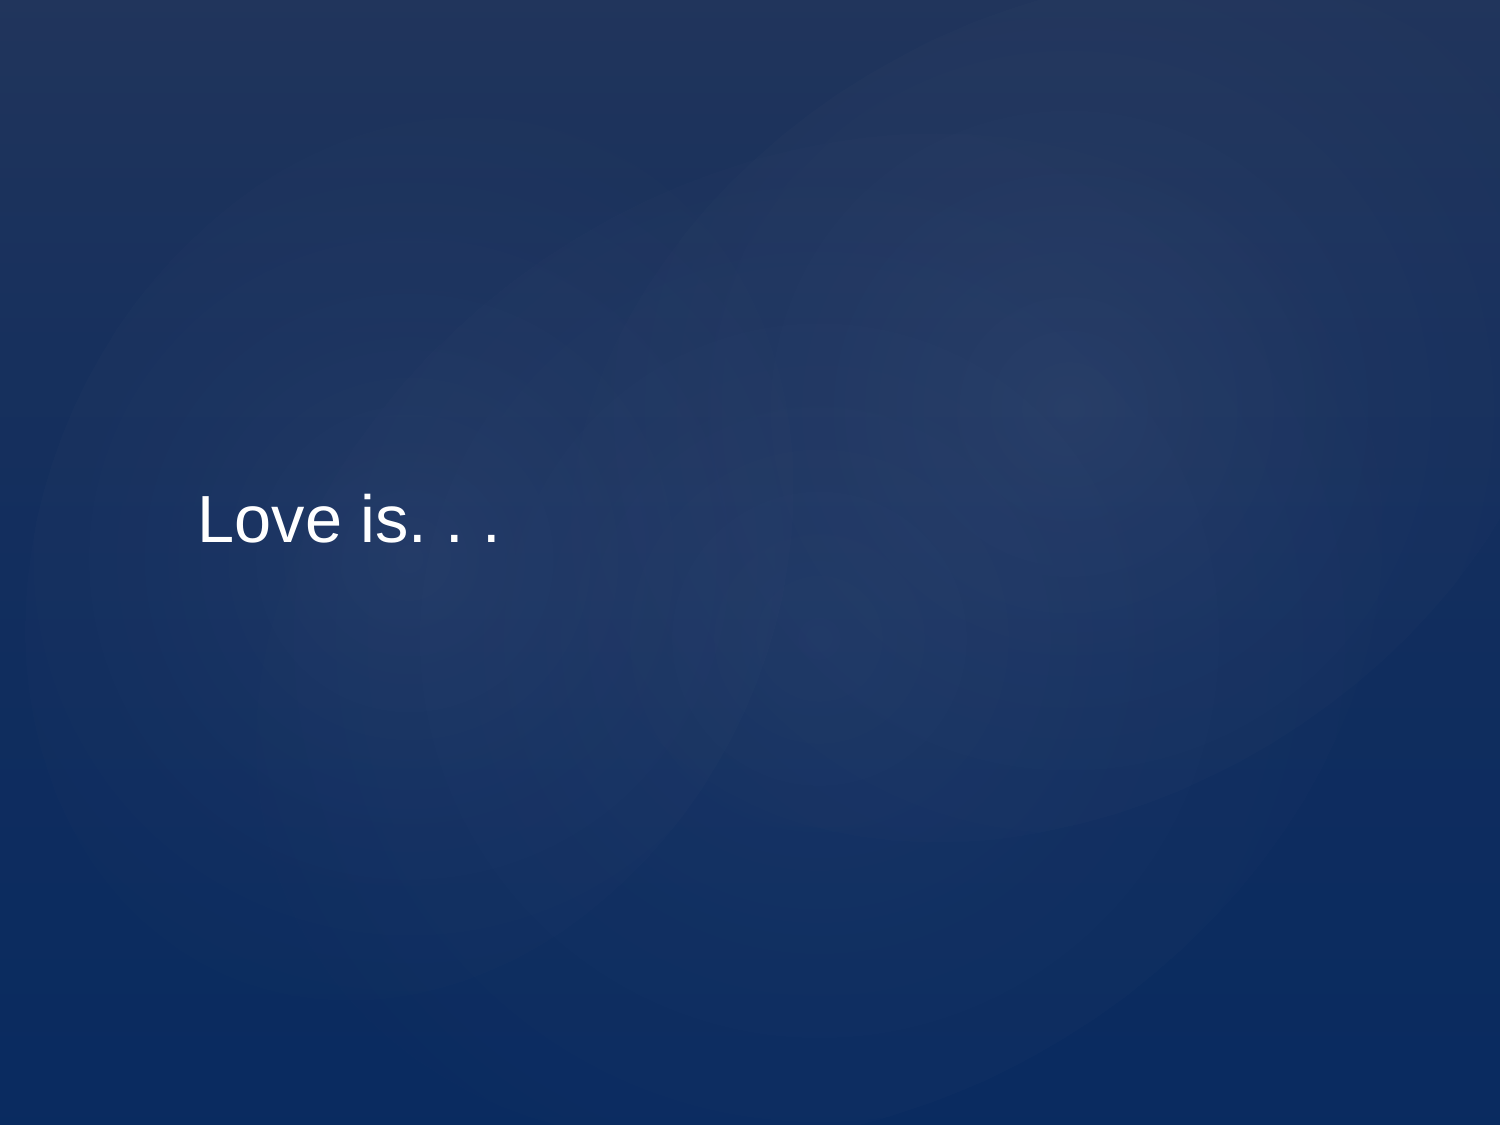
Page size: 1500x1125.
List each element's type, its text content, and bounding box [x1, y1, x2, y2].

text_box Love is. . . [182, 468, 517, 564]
